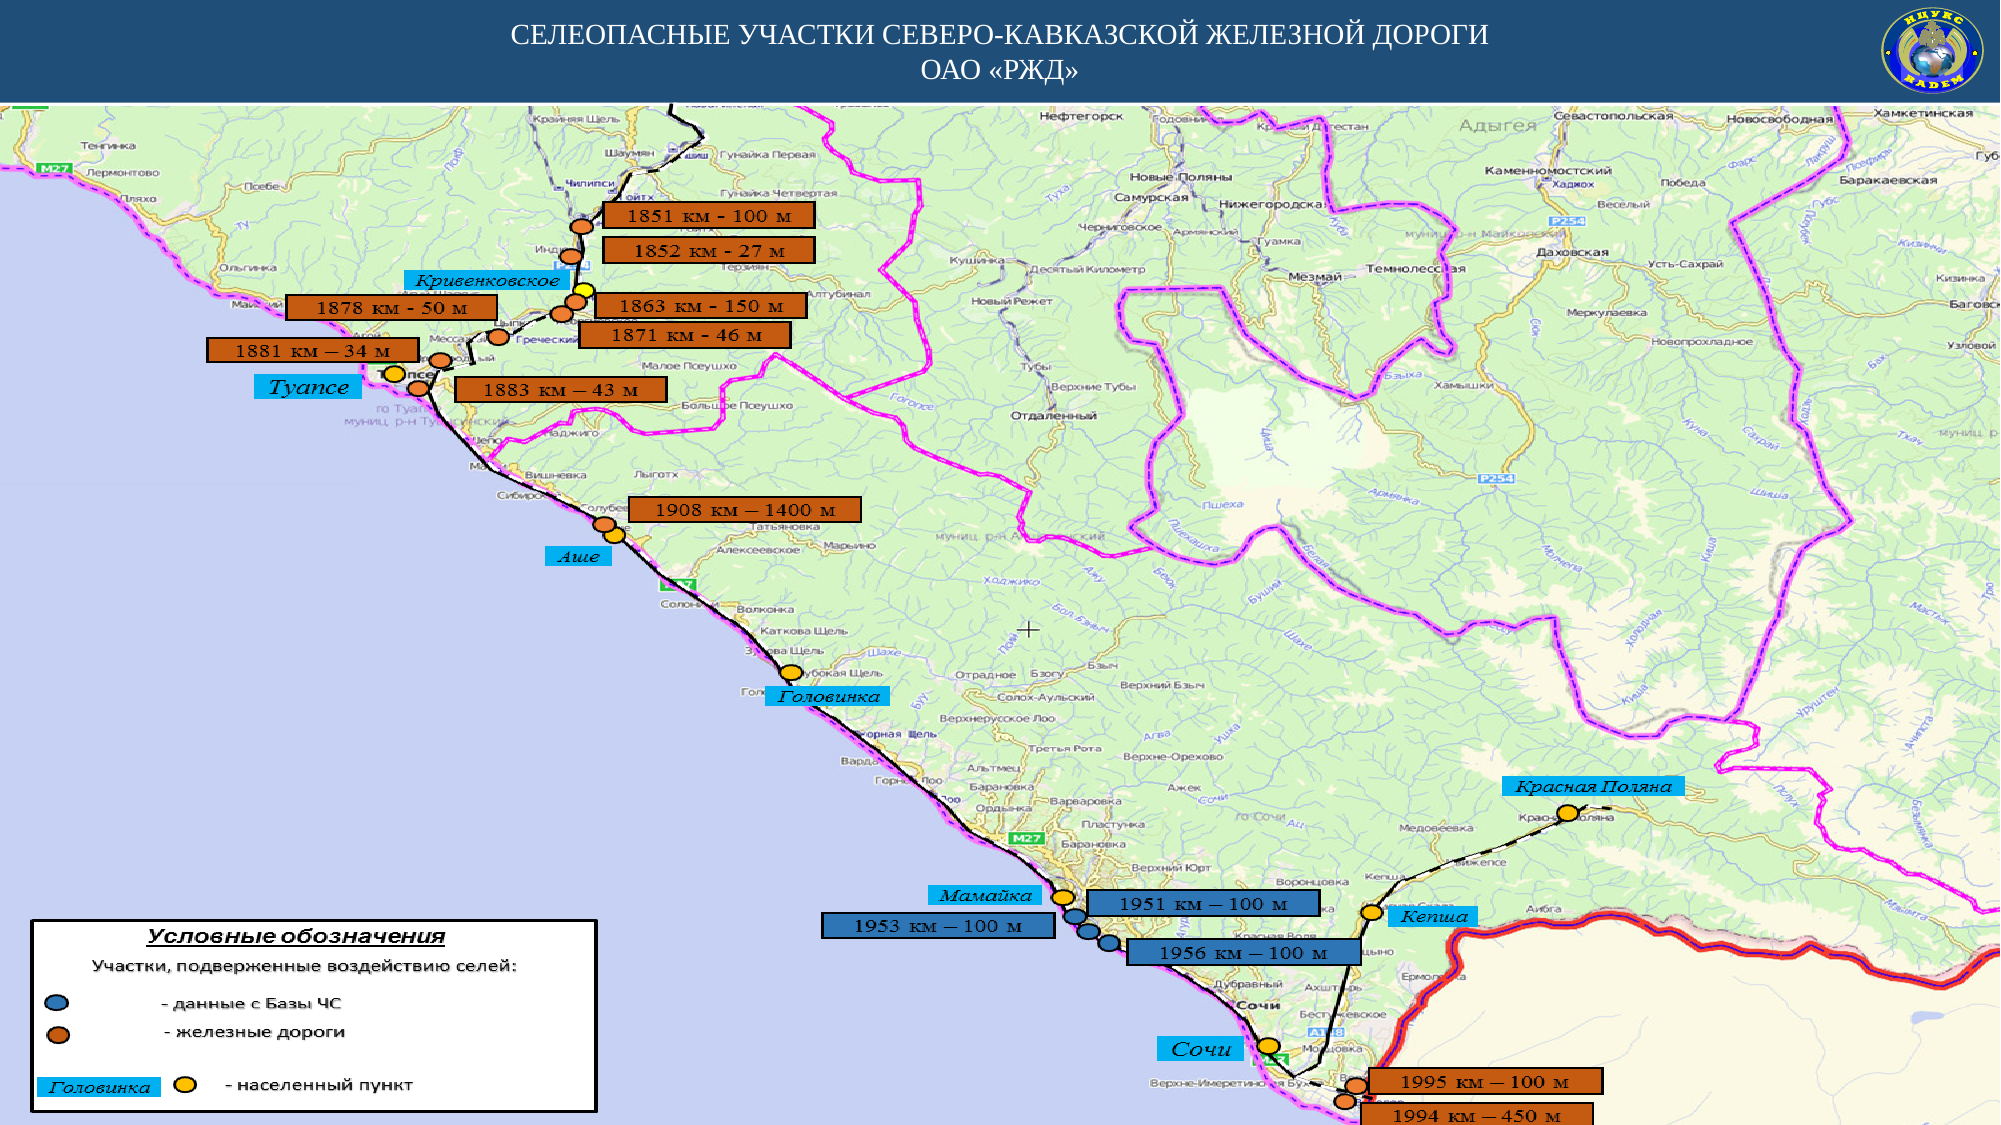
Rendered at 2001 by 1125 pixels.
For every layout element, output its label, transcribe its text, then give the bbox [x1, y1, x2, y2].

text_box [1881, 7, 1984, 94]
picture [0, 102, 2000, 1125]
text_box СЕЛЕОПАСНЫЕ УЧАСТКИ СЕВЕРО-КАВКАЗСКОЙ ЖЕЛЕЗНОЙ ДОРОГИ ОАО «РЖД» [0, 0, 2000, 102]
